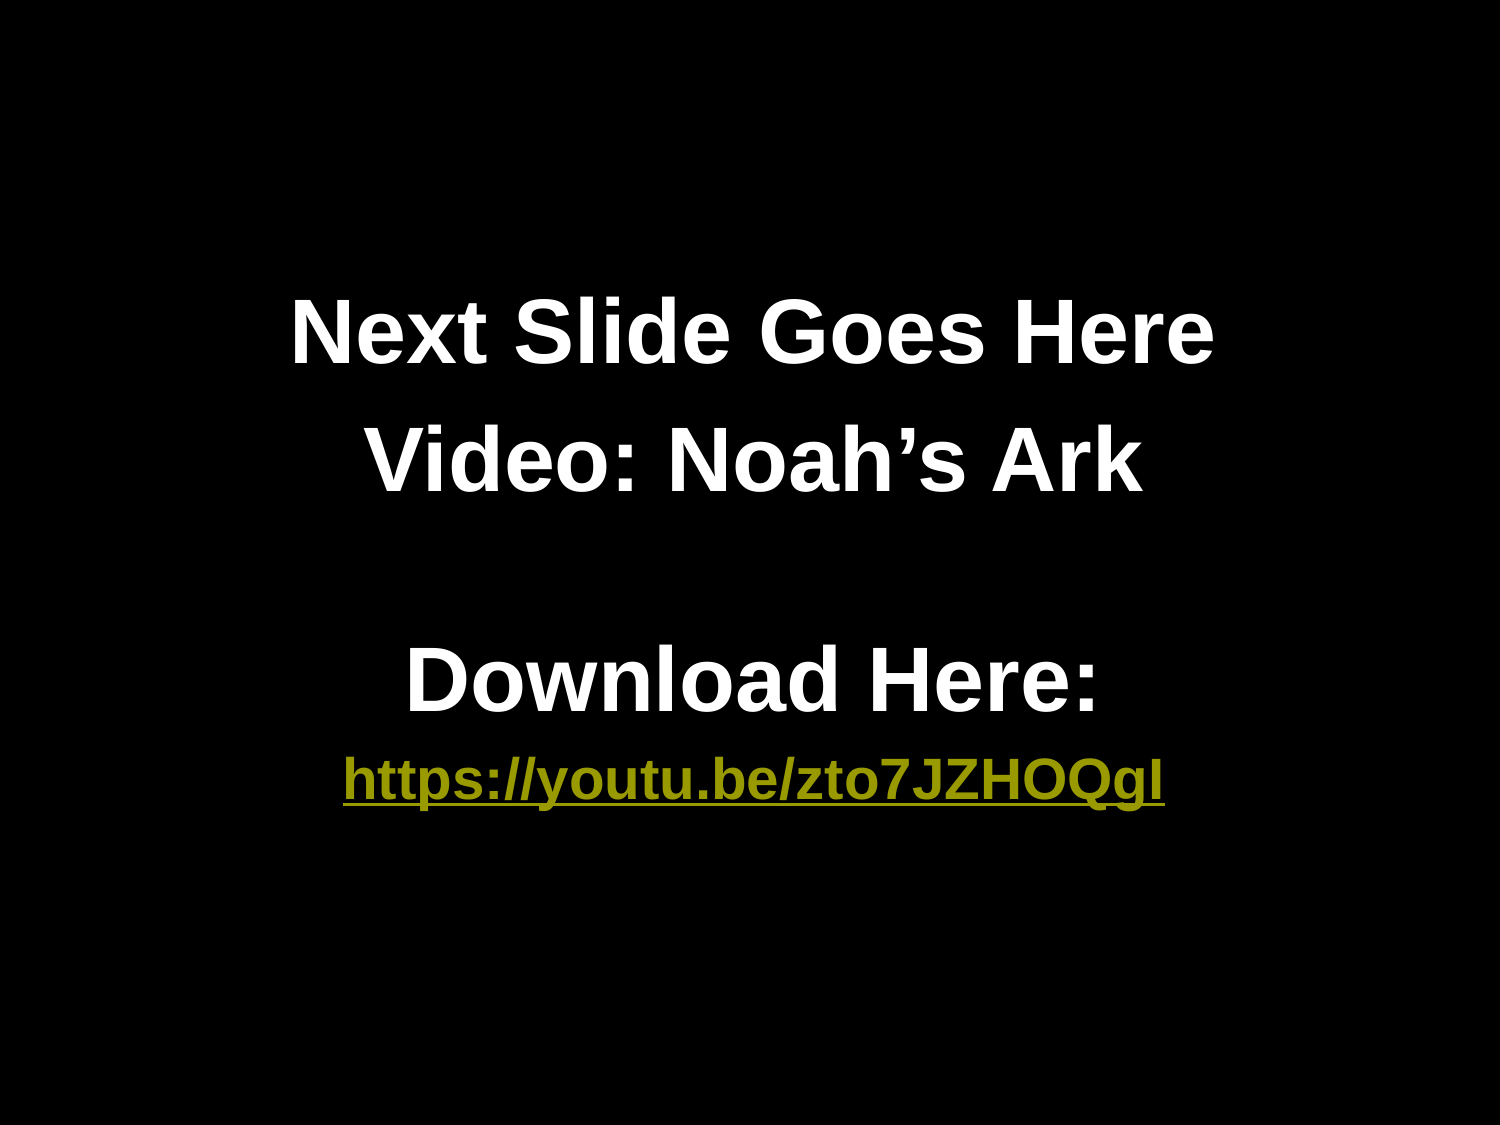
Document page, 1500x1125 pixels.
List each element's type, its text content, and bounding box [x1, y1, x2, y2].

list Next Slide Goes Here Video: Noah’s Ark Download Here: https://youtu.be/zto7JZHOQgI [0, 0, 1500, 1125]
